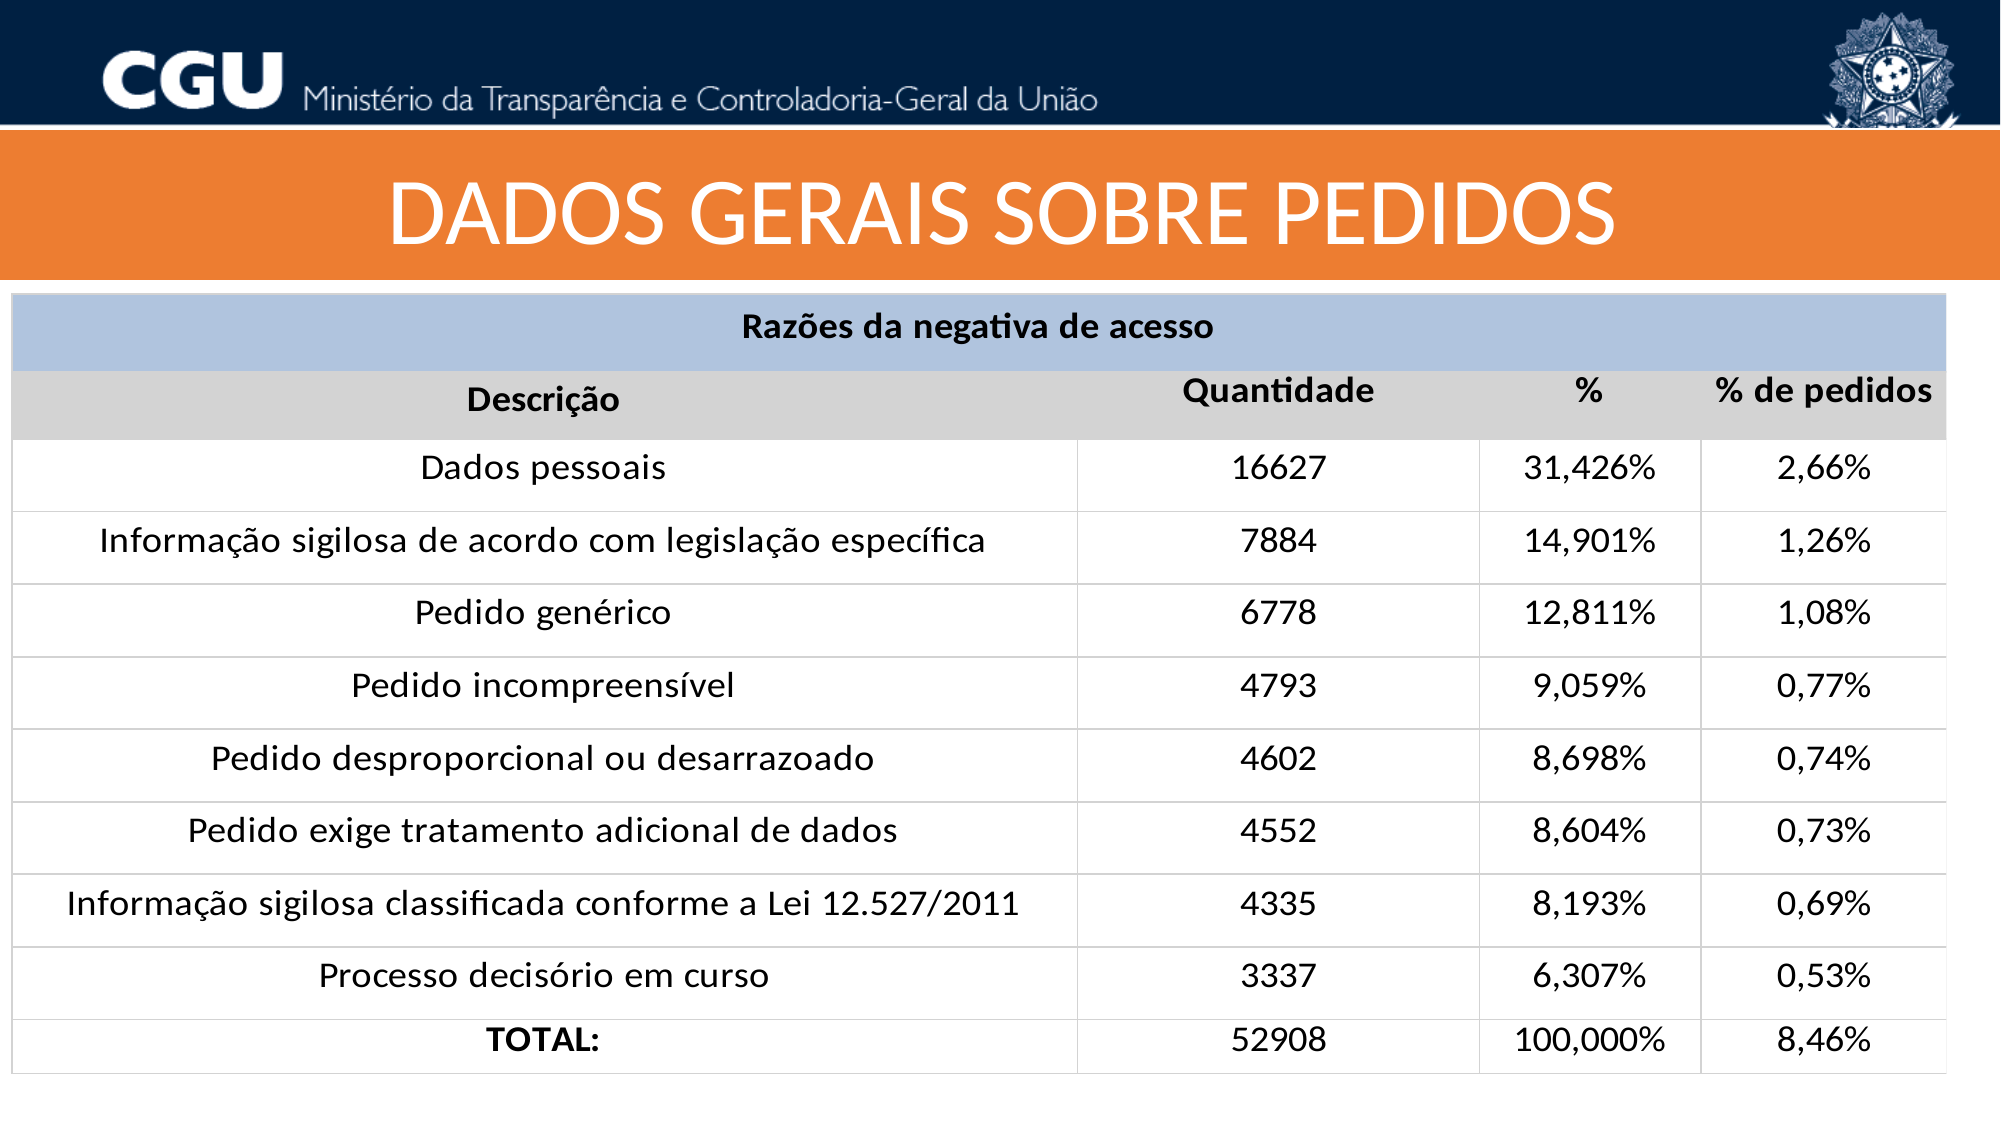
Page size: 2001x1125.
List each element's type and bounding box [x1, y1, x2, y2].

text_box [0, 128, 2000, 282]
picture [0, 0, 2001, 1125]
